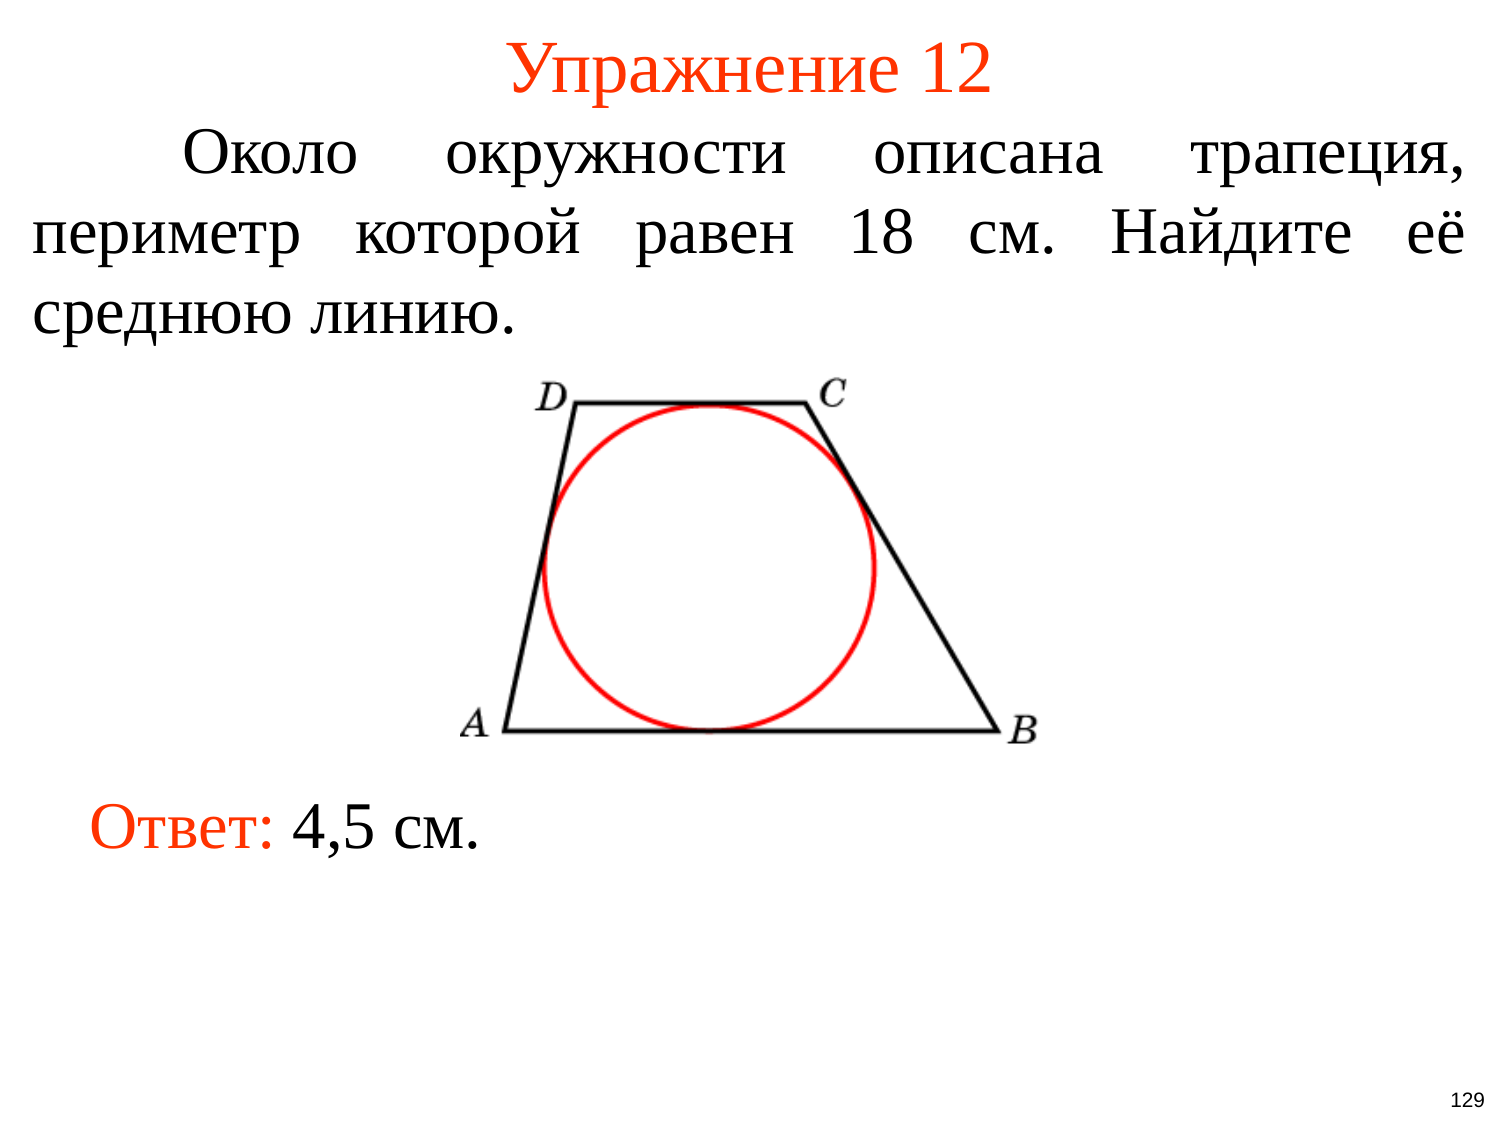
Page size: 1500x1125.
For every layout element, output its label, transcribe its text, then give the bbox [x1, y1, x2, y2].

picture [460, 369, 1040, 756]
text_box 129 [1417, 1079, 1500, 1125]
text_box Около окружности описана трапеция, периметр которой равен 18 см. Найдите её среднюю линию. [17, 99, 1483, 355]
text_box Ответ: 4,5 см. [75, 774, 1013, 870]
title Упражнение 12 [112, 24, 1388, 99]
